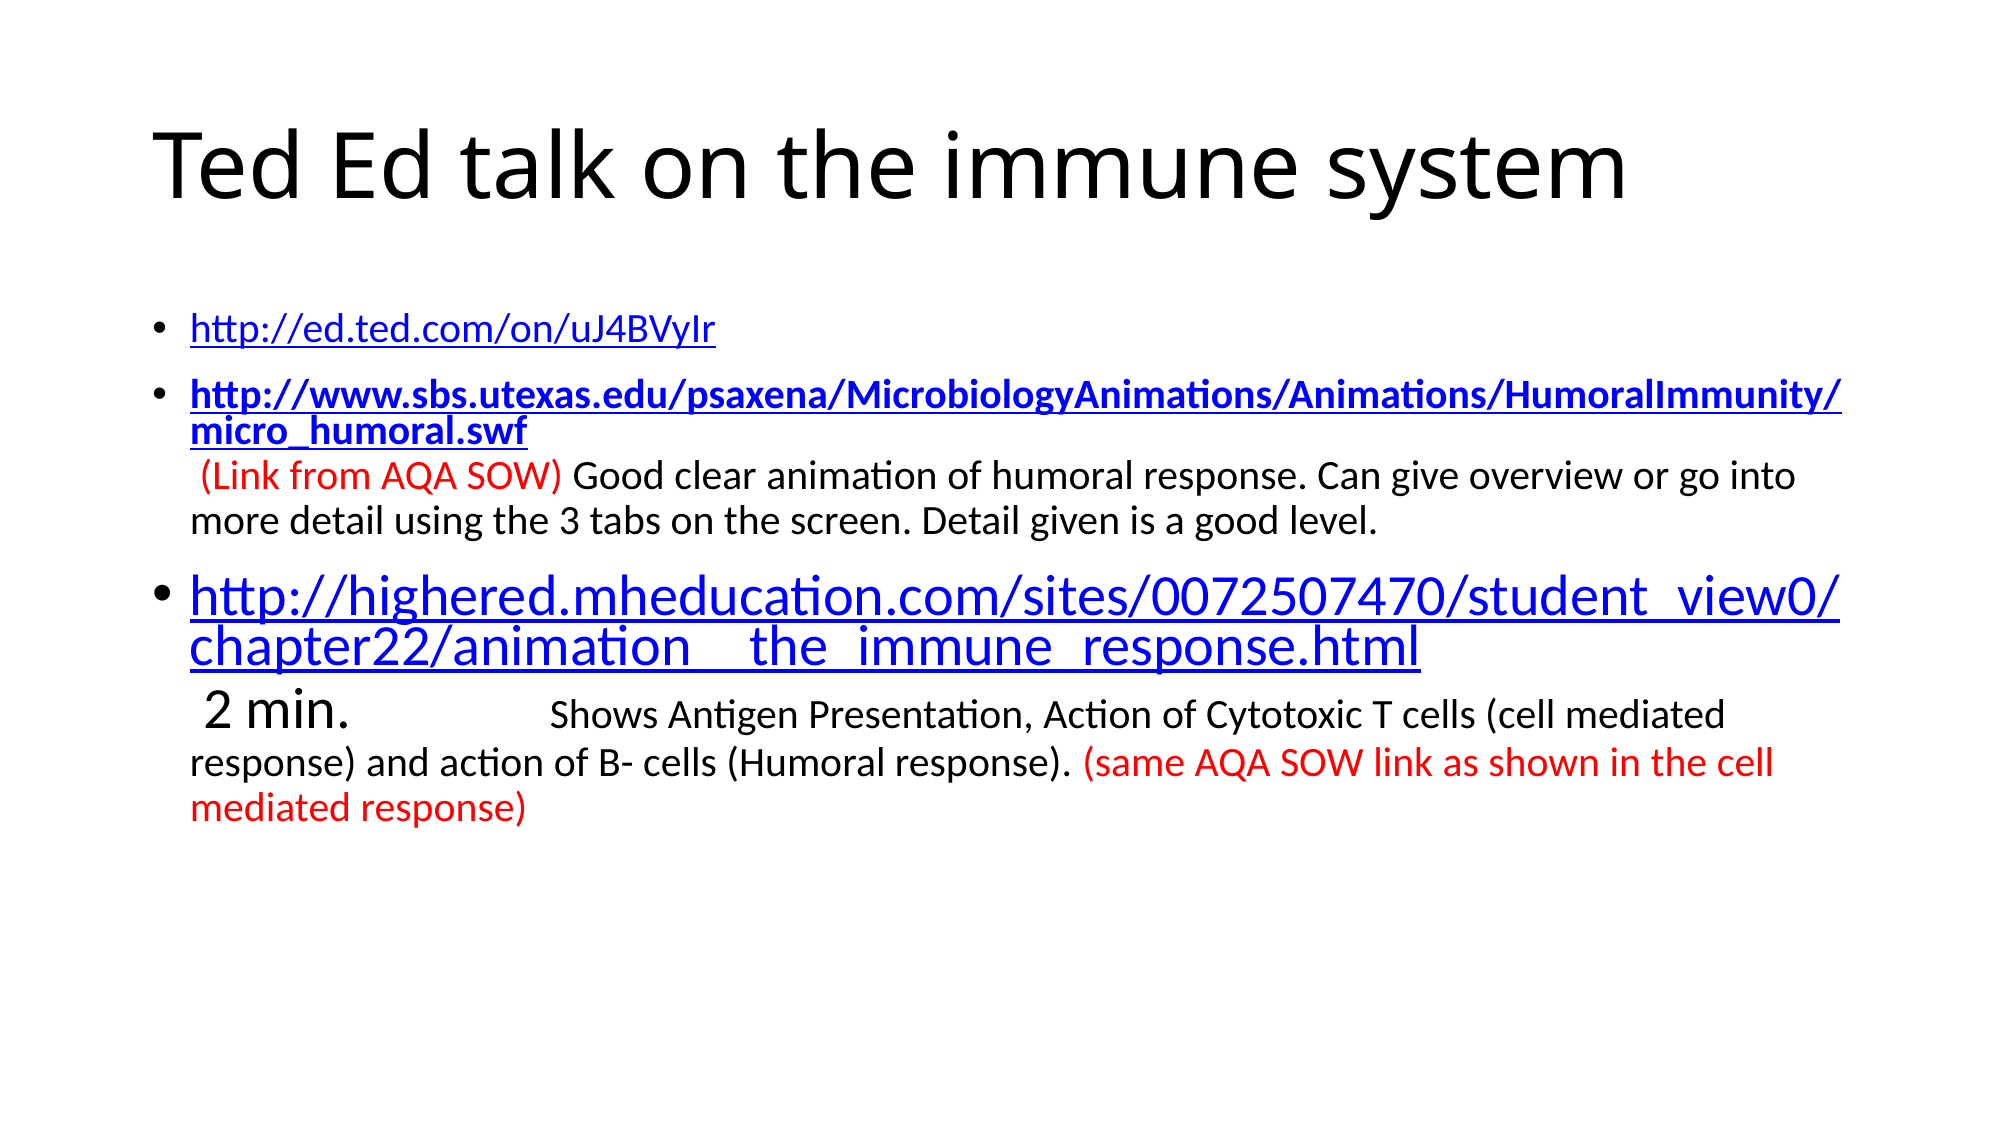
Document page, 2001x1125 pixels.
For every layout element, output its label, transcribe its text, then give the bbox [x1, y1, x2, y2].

title Ted Ed talk on the immune system [137, 59, 1863, 278]
list http://ed.ted.com/on/uJ4BVyIr http://www.sbs.utexas.edu/psaxena/MicrobiologyAnimations/Animations/HumoralImmunity/micro_humoral.swf (Link from AQA SOW) Good clear animation of humoral response. Can give overview or go into more detail using the 3 tabs on the screen. Detail given is a good level. http://highered.mheducation.com/sites/0072507470/student_view0/chapter22/animation__the_immune_response.html 2 min. Shows Antigen Presentation, Action of Cytotoxic T cells (cell mediated response) and action of B- cells (Humoral response). (same AQA SOW link as shown in the cell mediated response) [137, 299, 1863, 1014]
